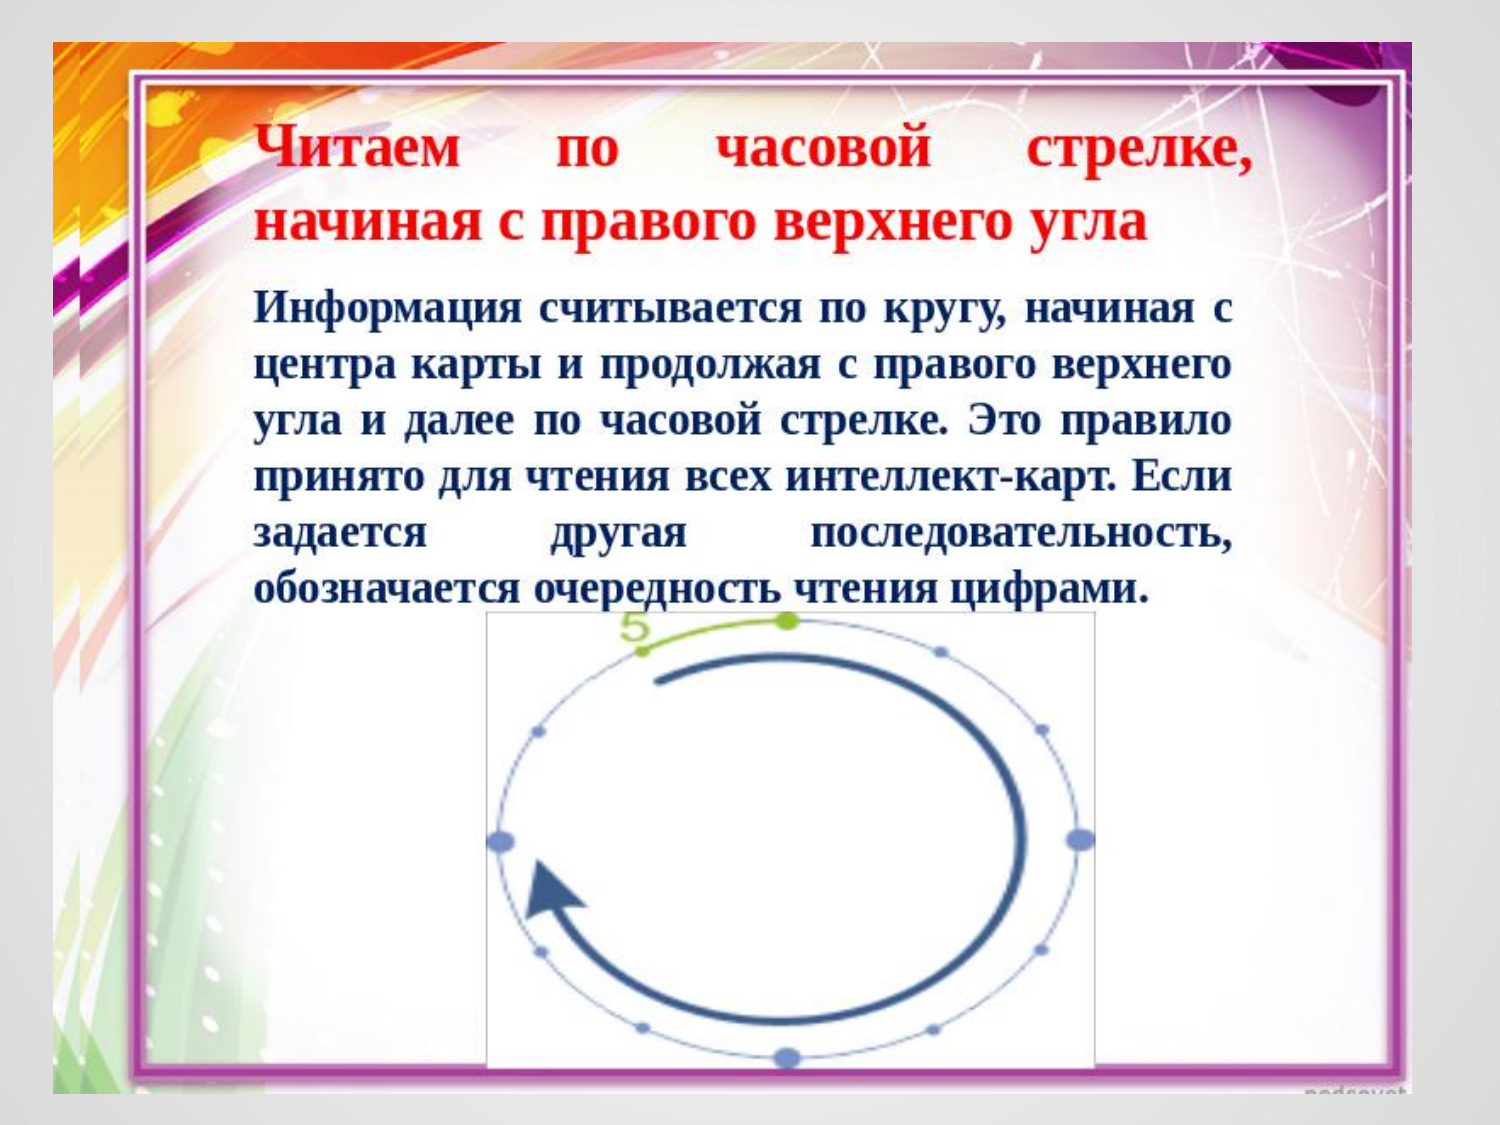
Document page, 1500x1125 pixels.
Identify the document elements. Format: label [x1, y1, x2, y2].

list [52, 42, 1412, 1095]
